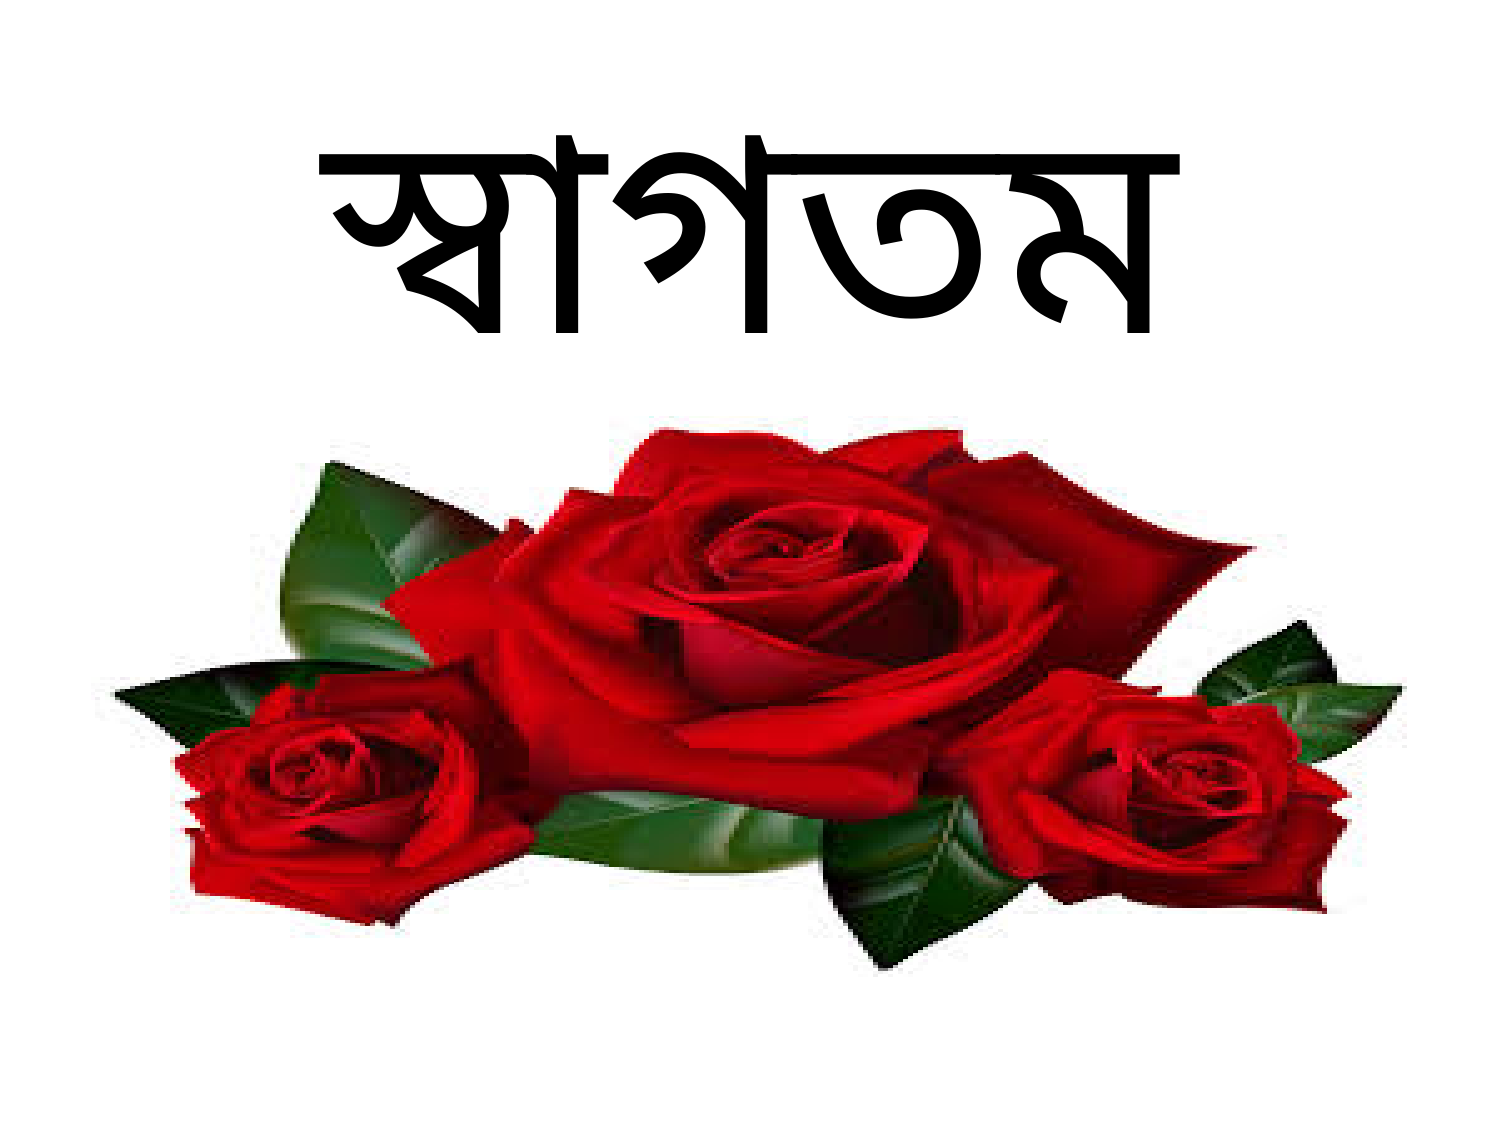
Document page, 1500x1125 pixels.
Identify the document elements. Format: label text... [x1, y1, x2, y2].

picture [91, 416, 1417, 978]
title স্বাগতম [112, 50, 1388, 388]
